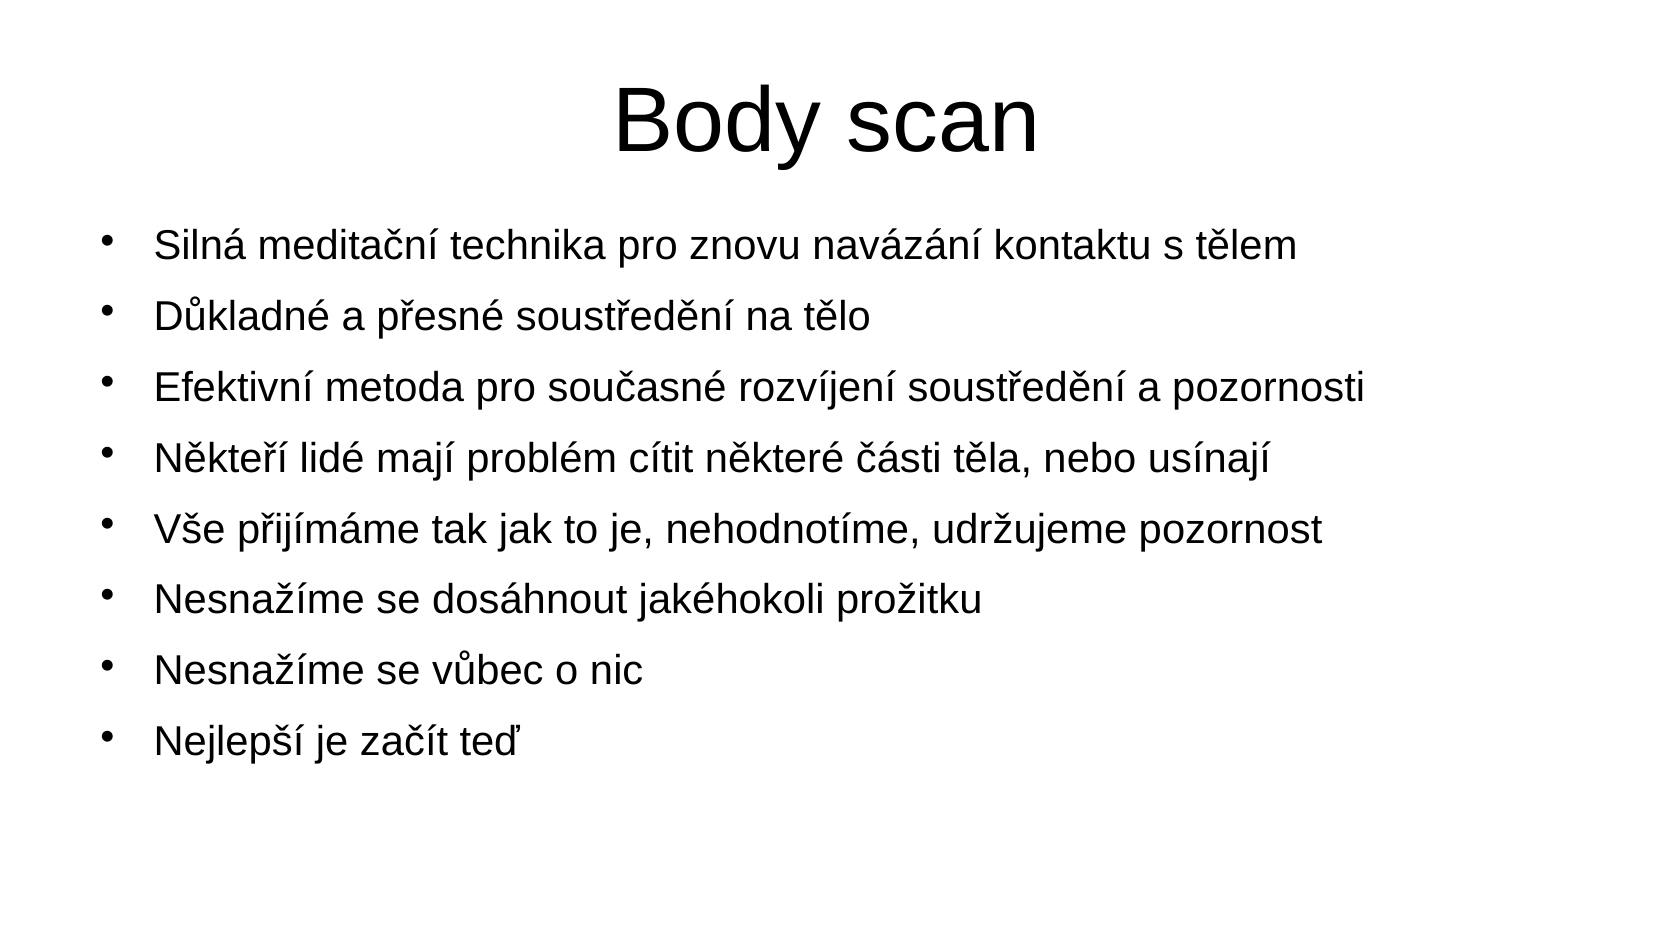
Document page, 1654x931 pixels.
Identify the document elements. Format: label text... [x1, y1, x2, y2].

title Body scan [82, 37, 1571, 193]
list Silná meditační technika pro znovu navázání kontaktu s tělem Důkladné a přesné soustředění na tělo Efektivní metoda pro současné rozvíjení soustředění a pozornosti Někteří lidé mají problém cítit některé části těla, nebo usínají Vše přijímáme tak jak to je, nehodnotíme, udržujeme pozornost Nesnažíme se dosáhnout jakéhokoli prožitku Nesnažíme se vůbec o nic Nejlepší je začít teď [82, 217, 1571, 801]
